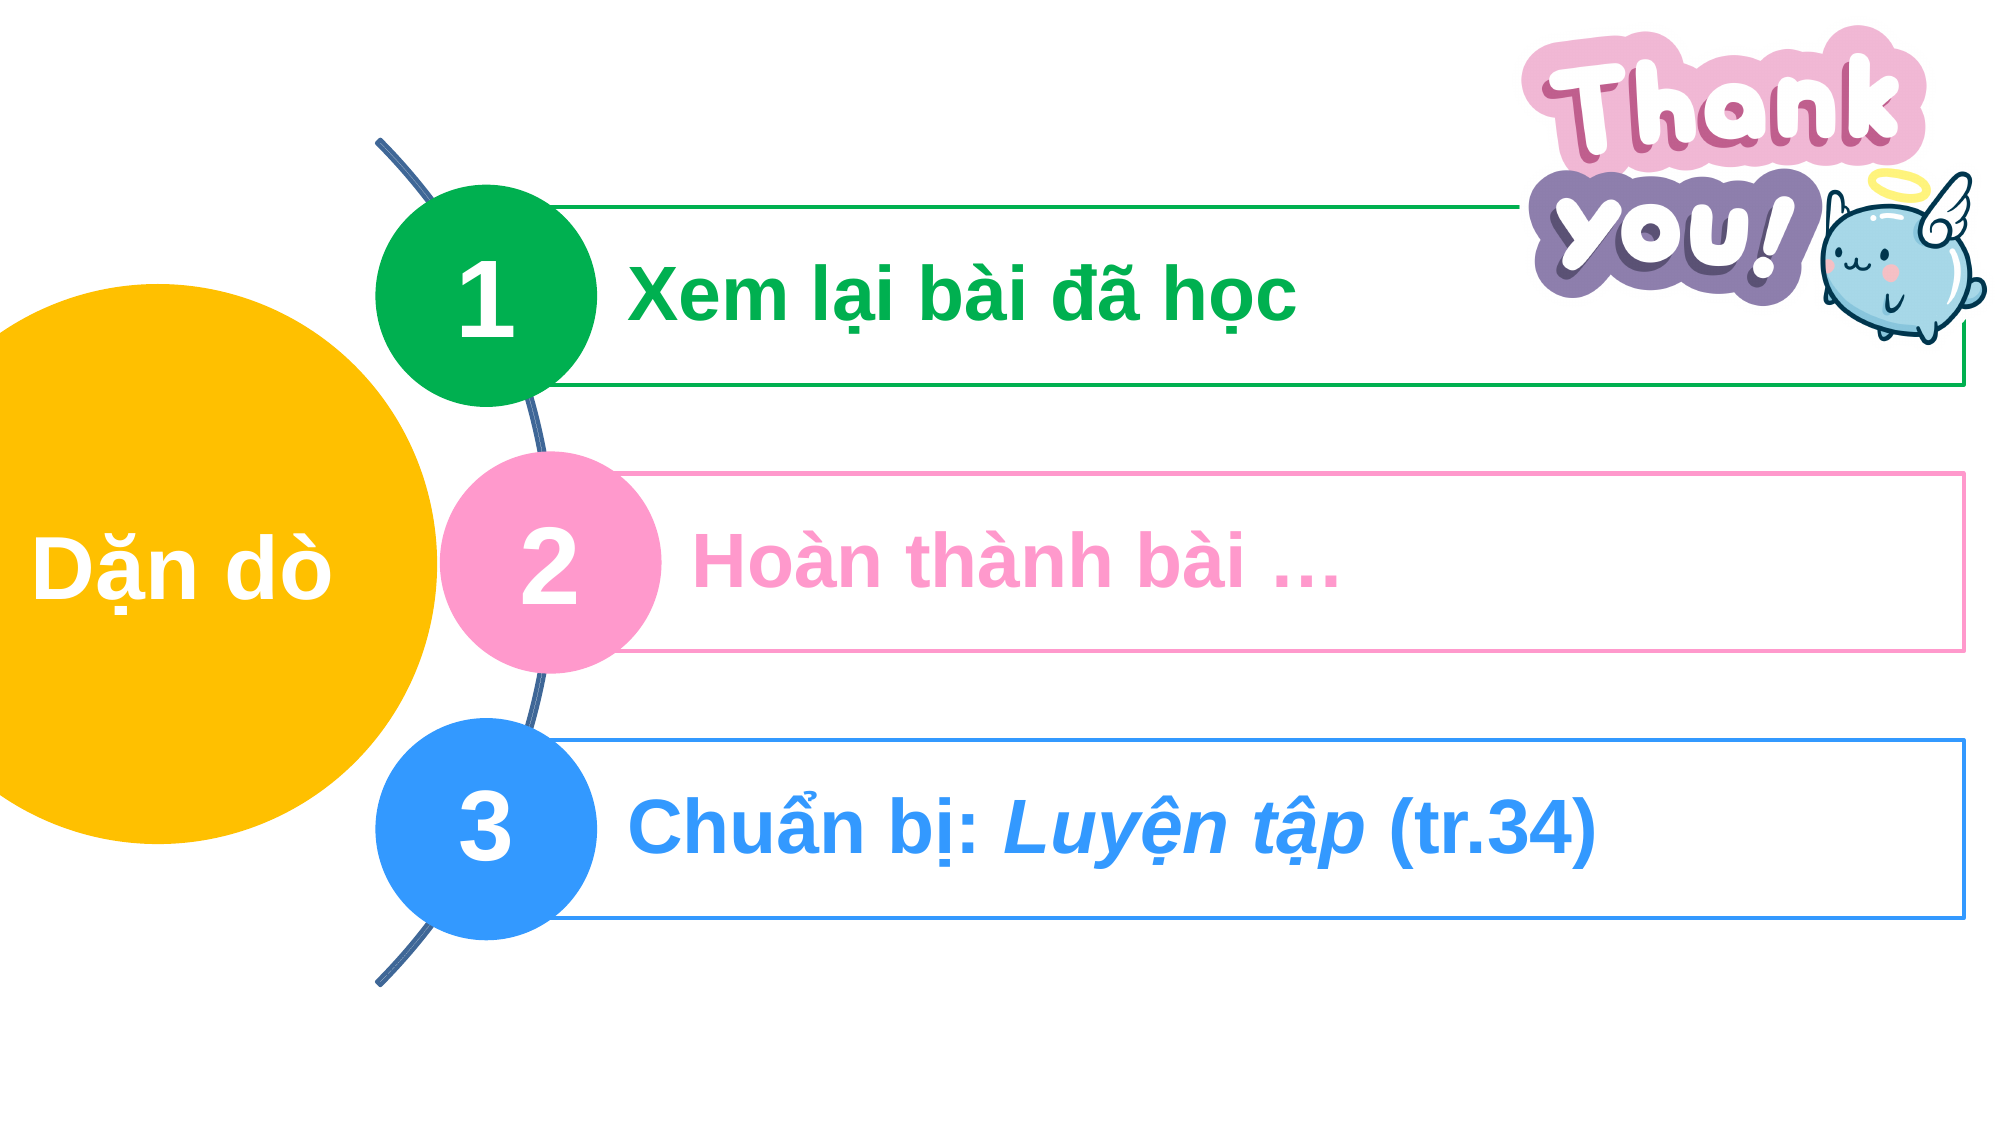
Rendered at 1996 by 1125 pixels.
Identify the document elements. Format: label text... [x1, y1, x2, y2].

text_box Xem lại bài đã học [555, 205, 1966, 387]
text_box 1 [373, 182, 600, 410]
text_box 3 [373, 715, 600, 943]
text_box Dặn dò [0, 281, 439, 847]
text_box 2 [437, 449, 664, 676]
text_box [374, 925, 433, 988]
text_box Hoàn thành bài … [619, 471, 1966, 653]
text_box [525, 675, 546, 726]
text_box [374, 137, 432, 200]
text_box Chuẩn bị: Luyện tập (tr.34) [555, 738, 1966, 920]
picture [1512, 15, 1996, 354]
text_box [526, 399, 546, 450]
